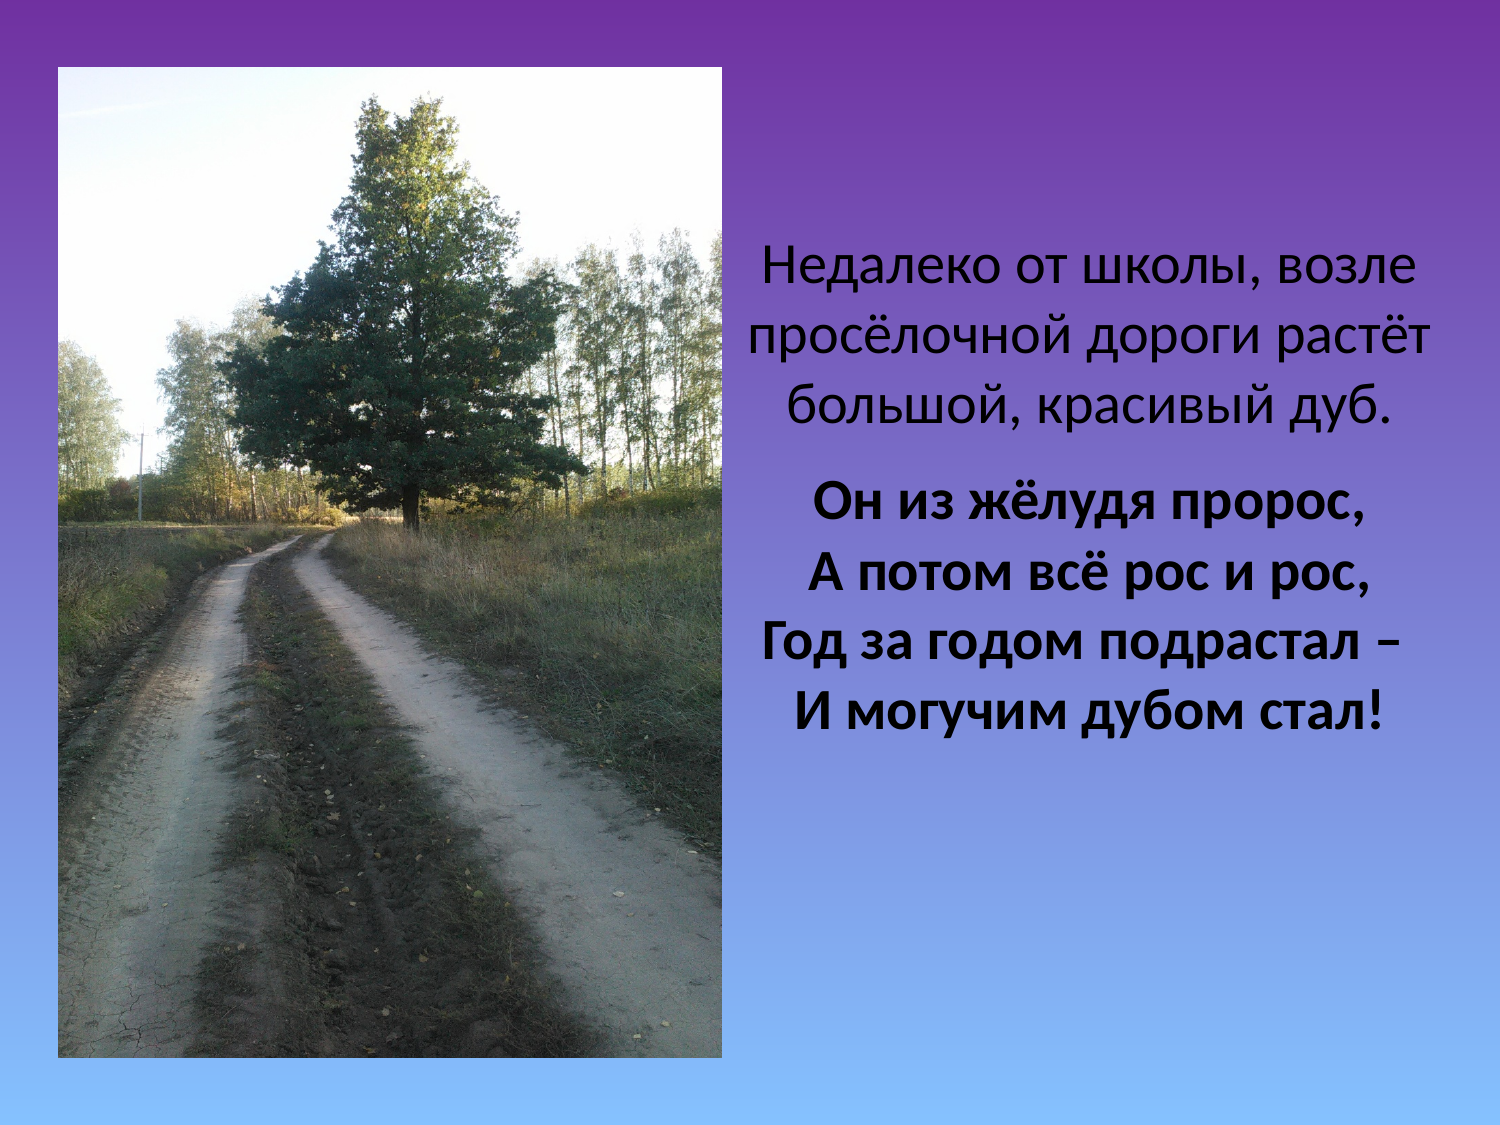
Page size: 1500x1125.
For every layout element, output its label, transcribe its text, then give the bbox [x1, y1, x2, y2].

text_box Недалеко от школы, возле просёлочной дороги растёт большой, красивый дуб. Он из жёлудя пророс, А потом всё рос и рос, Год за годом подрастал – И могучим дубом стал! [727, 217, 1500, 749]
picture [58, 66, 722, 1058]
